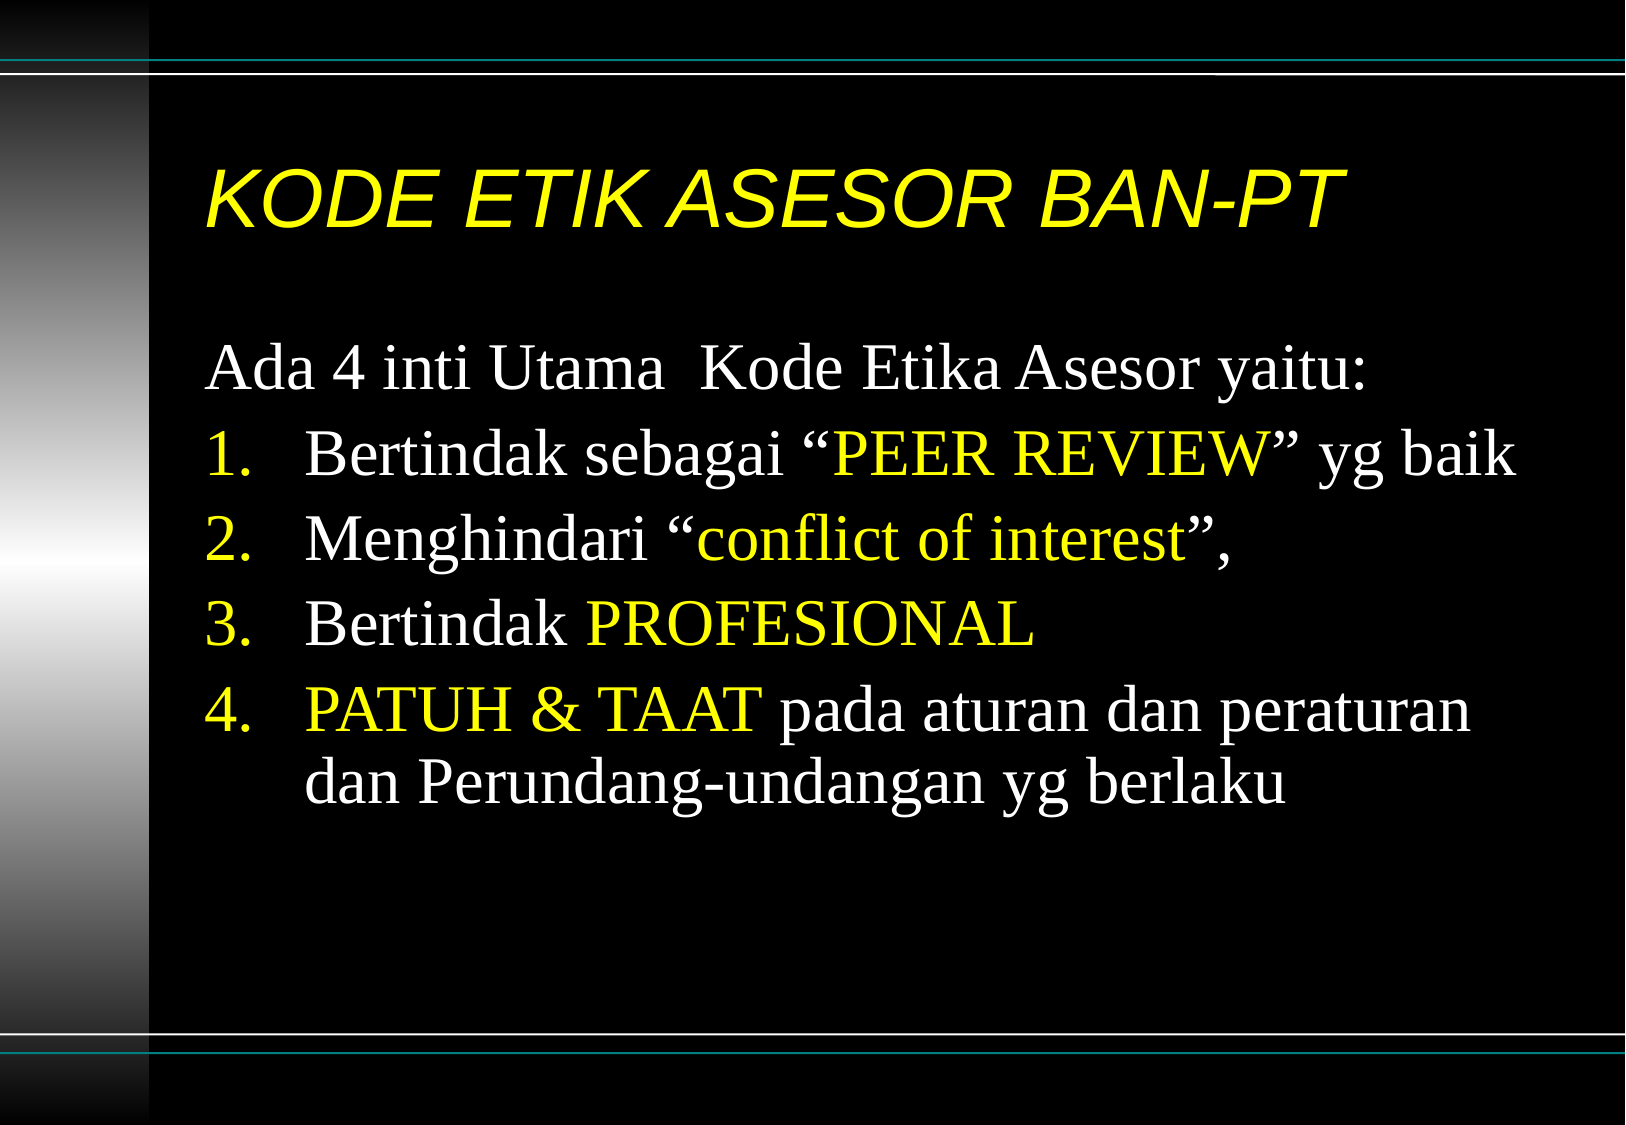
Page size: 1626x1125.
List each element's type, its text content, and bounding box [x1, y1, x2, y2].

list Ada 4 inti Utama Kode Etika Asesor yaitu: Bertindak sebagai “PEER REVIEW” yg baik Menghindari “conflict of interest”, Bertindak PROFESIONAL PATUH & TAAT pada aturan dan peraturan dan Perundang-undangan yg berlaku [189, 324, 1572, 1001]
title KODE ETIK ASESOR BAN-PT [189, 99, 1572, 288]
